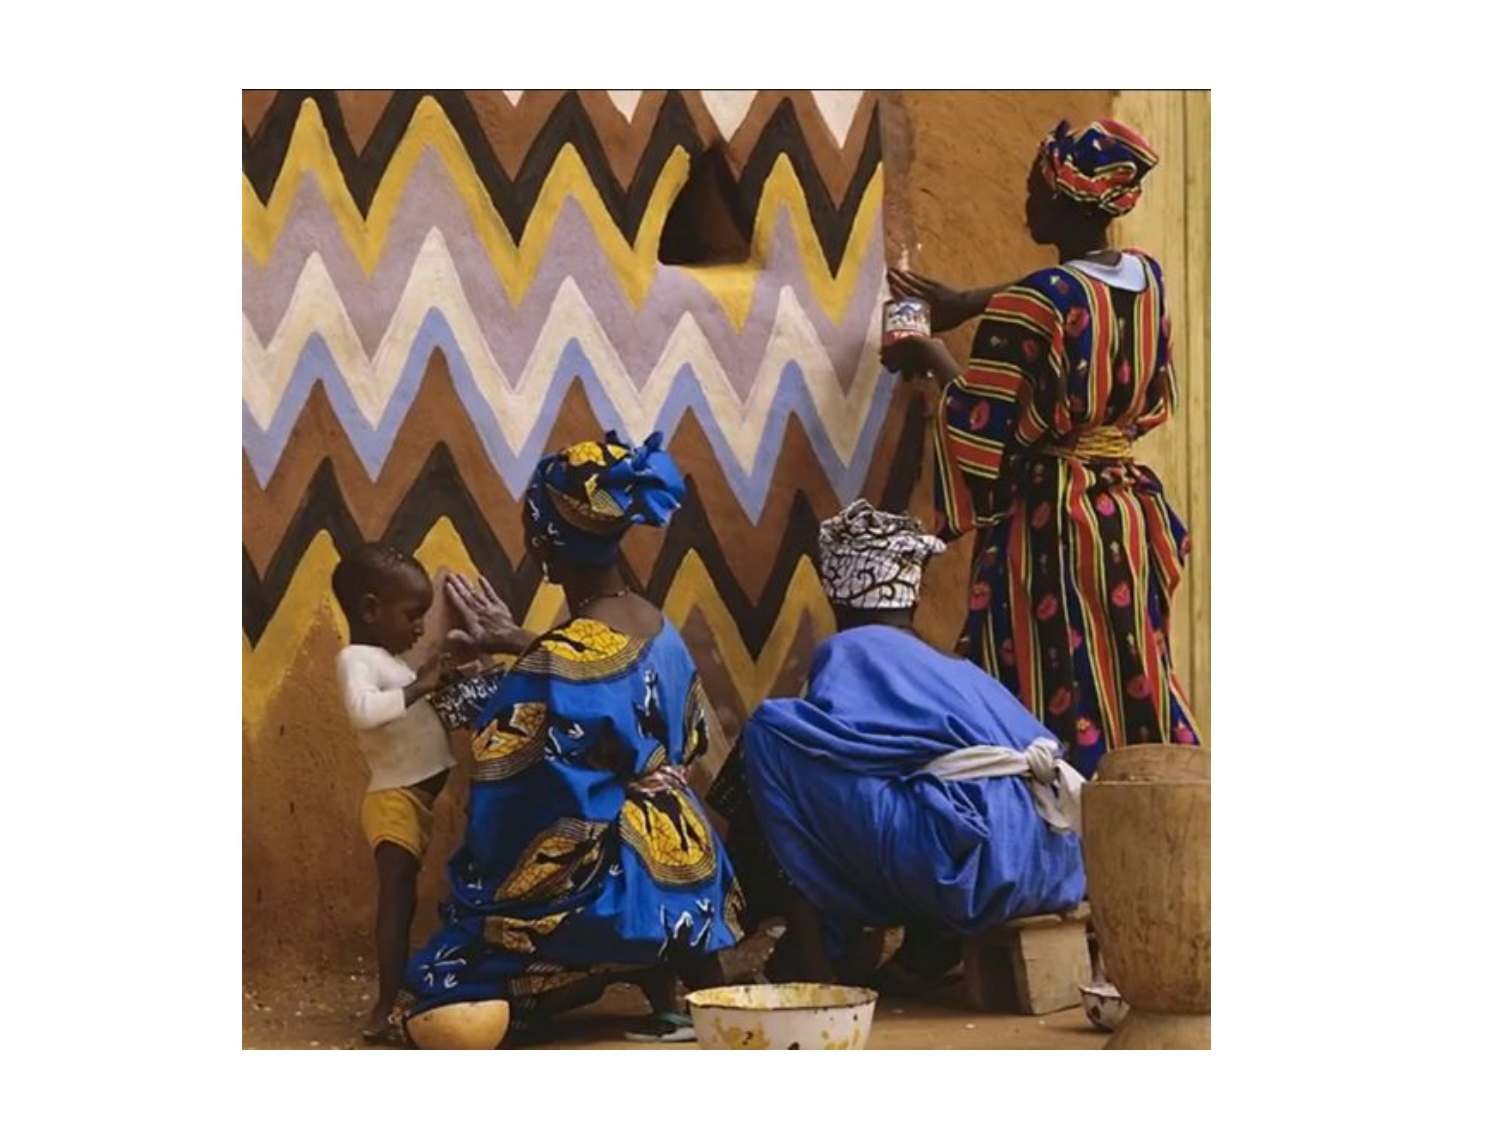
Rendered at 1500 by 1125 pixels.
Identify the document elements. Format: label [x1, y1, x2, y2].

list [241, 89, 1211, 1051]
